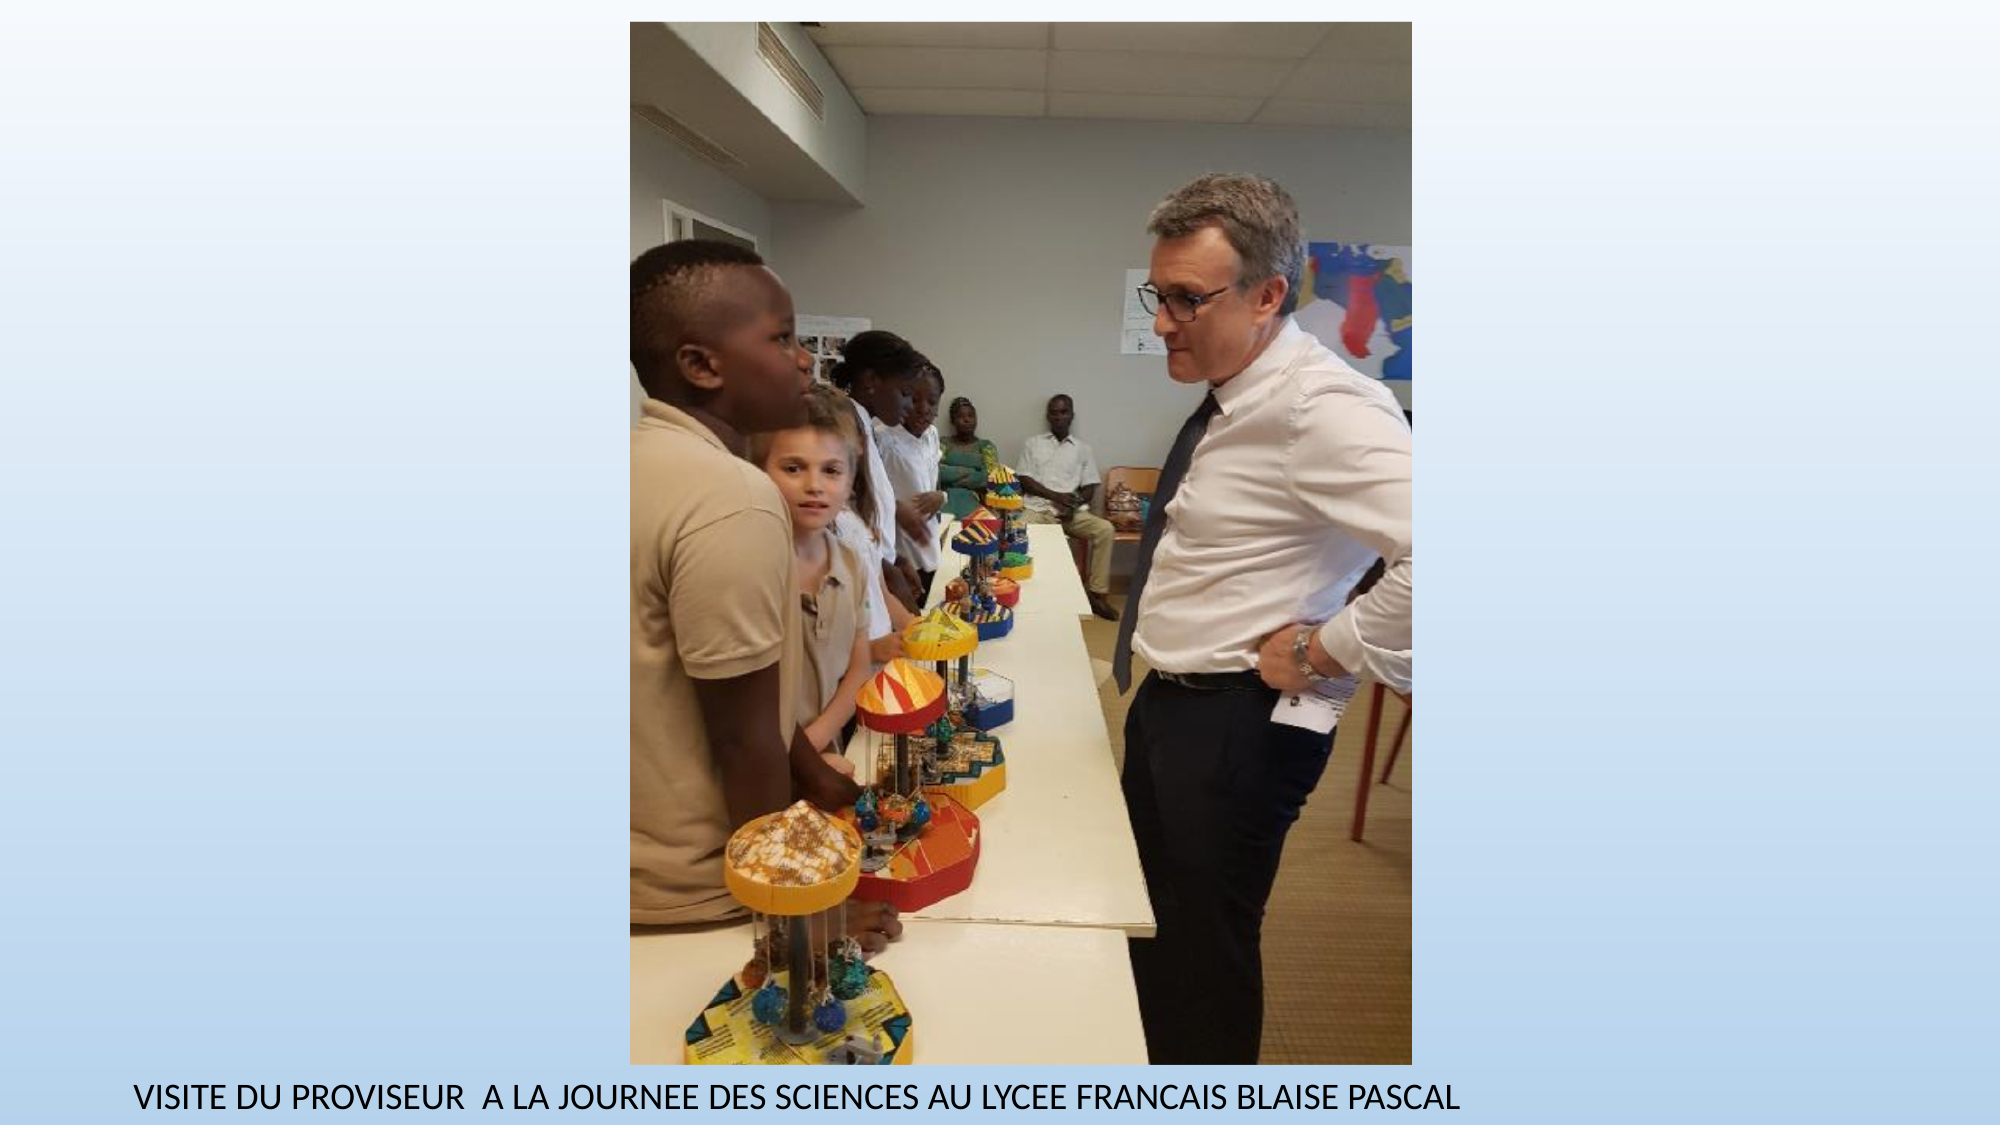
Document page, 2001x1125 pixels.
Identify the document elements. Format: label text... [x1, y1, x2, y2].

text_box VISITE DU PROVISEUR A LA JOURNEE DES SCIENCES AU LYCEE FRANCAIS BLAISE PASCAL [118, 1064, 1477, 1125]
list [498, 152, 1542, 935]
picture [630, 935, 1412, 1064]
picture [630, 23, 1412, 152]
